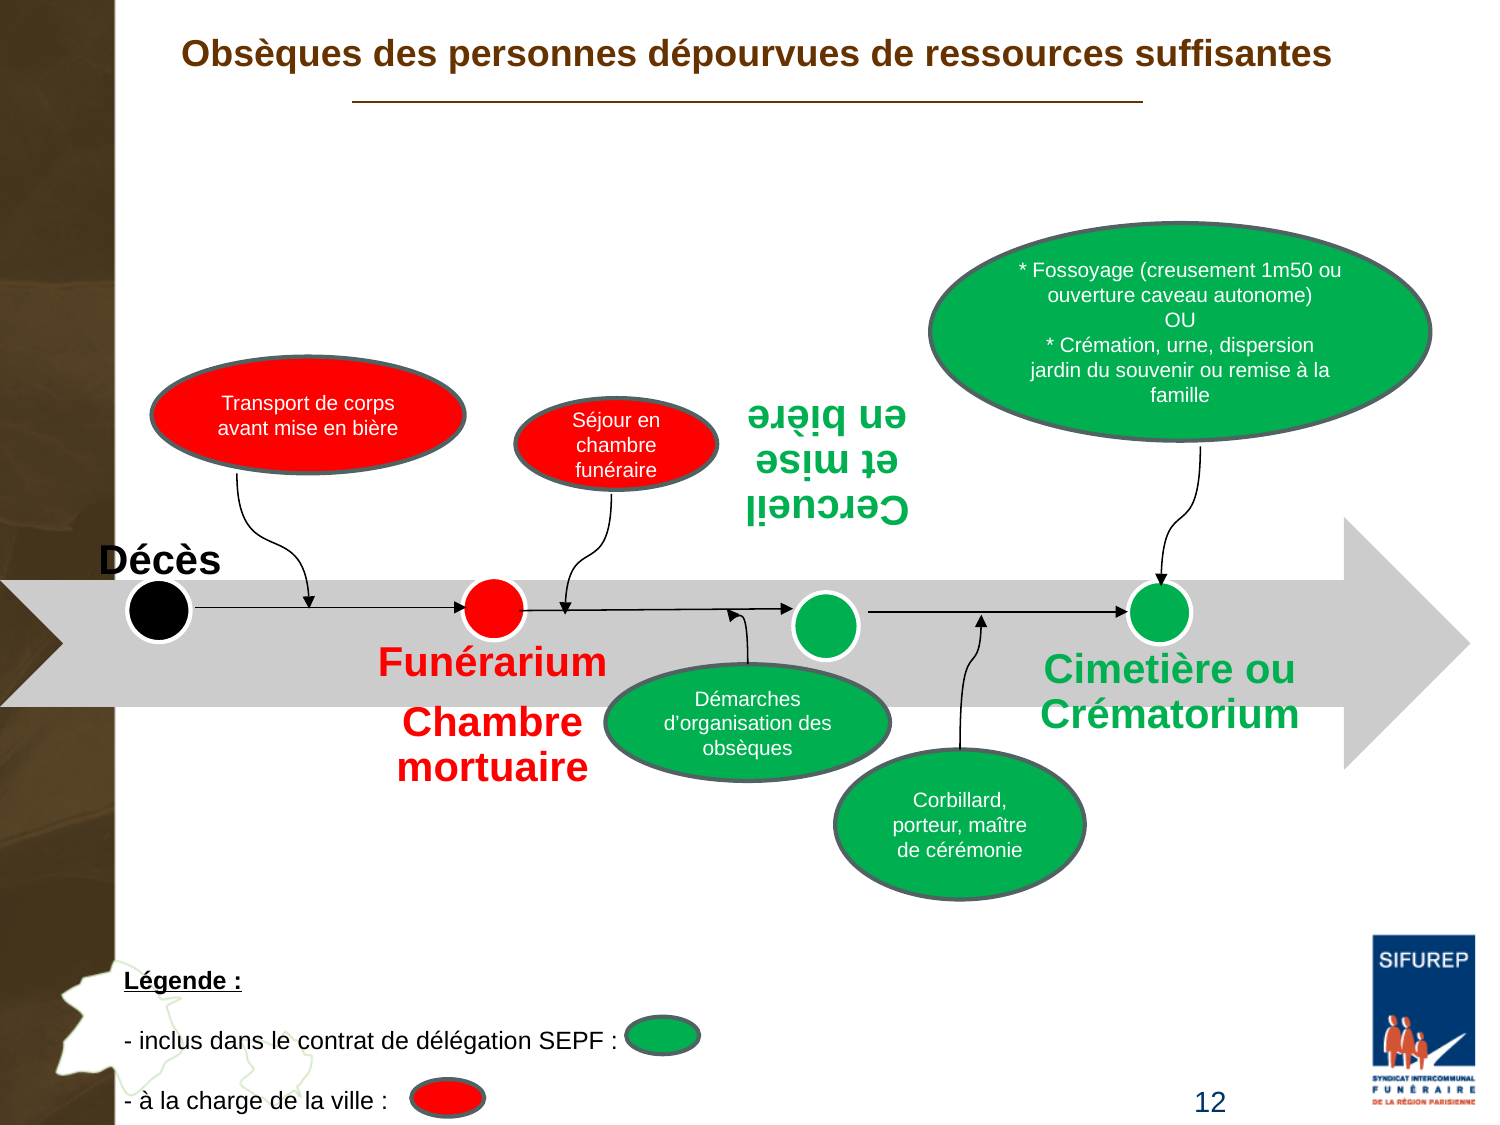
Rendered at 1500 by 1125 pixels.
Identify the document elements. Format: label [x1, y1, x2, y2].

text_box [1110, 496, 1251, 537]
text_box [709, 625, 766, 648]
text_box [527, 530, 649, 578]
text_box [902, 671, 1039, 693]
picture [0, 0, 1499, 1125]
text_box [0, 290, 1471, 925]
text_box [205, 504, 341, 578]
